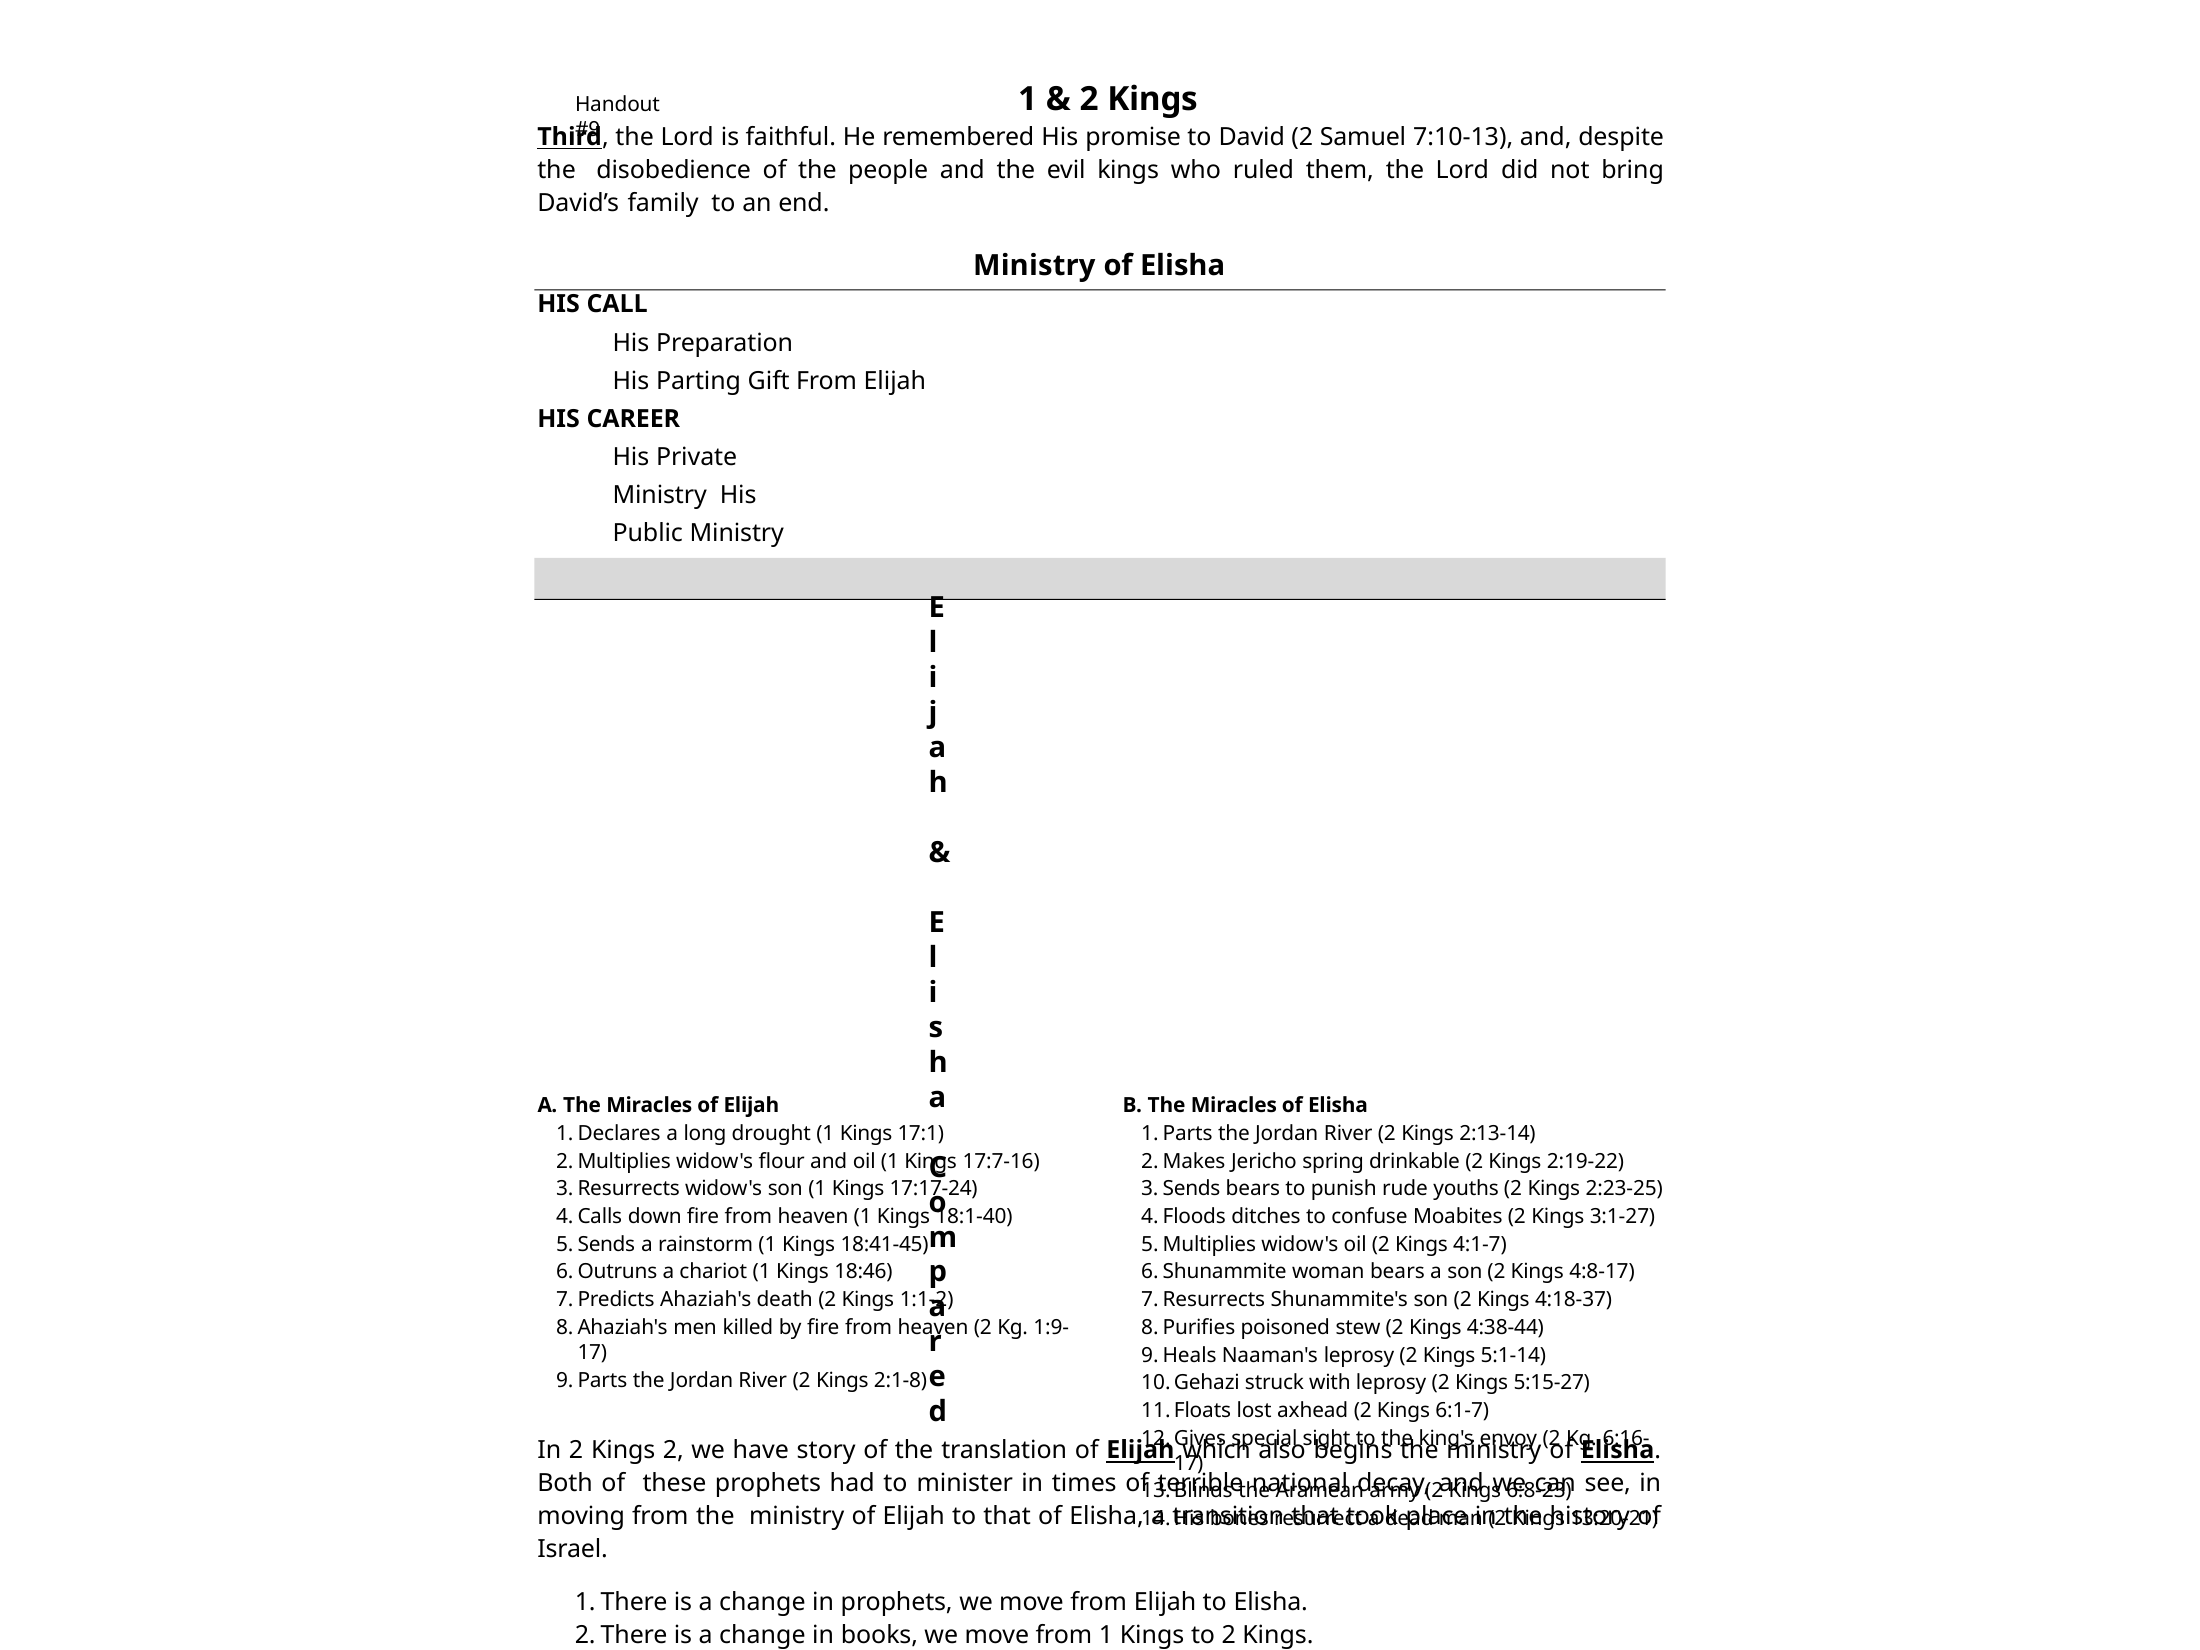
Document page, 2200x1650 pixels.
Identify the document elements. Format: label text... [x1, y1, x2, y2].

text_box B. The Miracles of Elisha Parts the Jordan River (2 Kings 2:13-14) Makes Jericho spring drinkable (2 Kings 2:19-22) Sends bears to punish rude youths (2 Kings 2:23-25) Floods ditches to confuse Moabites (2 Kings 3:1-27) Multiplies widow's oil (2 Kings 4:1-7) Shunammite woman bears a son (2 Kings 4:8-17) Resurrects Shunammite's son (2 Kings 4:18-37) Purifies poisoned stew (2 Kings 4:38-44) Heals Naaman's leprosy (2 Kings 5:1-14) Gehazi struck with leprosy (2 Kings 5:15-27) Floats lost axhead (2 Kings 6:1-7) Gives special sight to the king's envoy (2 Kg. 6:16-17) Blinds the Aramean army (2 Kings 6:8-23) His bones resurrect a dead man (2 Kings 13:20-21) [1120, 1086, 1663, 1555]
text_box 1 & 2 Kings [1016, 75, 1201, 115]
text_box Handout #9 [572, 88, 687, 115]
text_box Third, the Lord is faithful. He remembered His promise to David (2 Samuel 7:10-13), and, despite the disobedience of the people and the evil kings who ruled them, the Lord did not bring David’s family to an end. Ministry of Elisha HIS CALL His Preparation His Parting Gift From Elijah HIS CAREER His Private Ministry His Public Ministry Elijah & Elisha Compared In 2 Kings 2, we have story of the translation of Elijah which also begins the ministry of Elisha. Both of these prophets had to minister in times of terrible national decay, and we can see, in moving from the ministry of Elijah to that of Elisha, a transition that took place in the history of Israel. There is a change in prophets, we move from Elijah to Elisha. There is a change in books, we move from 1 Kings to 2 Kings. There is a change in kings, we go from Ahab to Ahaziah, his son. The Two Prophets Compared Though Elisha was the understudy of Elijah, these two prophets were very different in their ministries and in the way God used them. Both were men of godly character and faith who stood firmly on the Word of God. As we compare them we need to be reminded of the following truth: cf 1 Co. 3:4-9 Their Miracles Compared [534, 607, 1666, 1650]
text_box Third, the Lord is faithful. He remembered His promise to David (2 Samuel 7:10-13), and, despite the disobedience of the people and the evil kings who ruled them, the Lord did not bring David’s family to an end. Ministry of Elisha HIS CALL His Preparation His Parting Gift From Elijah HIS CAREER His Private Ministry His Public Ministry Elijah & Elisha Compared In 2 Kings 2, we have story of the translation of Elijah which also begins the ministry of Elisha. Both of these prophets had to minister in times of terrible national decay, and we can see, in moving from the ministry of Elijah to that of Elisha, a transition that took place in the history of Israel. There is a change in prophets, we move from Elijah to Elisha. There is a change in books, we move from 1 Kings to 2 Kings. There is a change in kings, we go from Ahab to Ahaziah, his son. The Two Prophets Compared Though Elisha was the understudy of Elijah, these two prophets were very different in their ministries and in the way God used them. Both were men of godly character and faith who stood firmly on the Word of God. As we compare them we need to be reminded of the following truth: cf 1 Co. 3:4-9 Their Miracles Compared [534, 115, 1666, 557]
text_box A. The Miracles of Elijah Declares a long drought (1 Kings 17:1) Multiplies widow's flour and oil (1 Kings 17:7-16) Resurrects widow's son (1 Kings 17:17-24) Calls down fire from heaven (1 Kings 18:1-40) Sends a rainstorm (1 Kings 18:41-45) Outruns a chariot (1 Kings 18:46) Predicts Ahaziah's death (2 Kings 1:1-2) Ahaziah's men killed by fire from heaven (2 Kg. 1:9-17) Parts the Jordan River (2 Kings 2:1-8) [535, 1086, 1080, 1392]
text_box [534, 557, 1666, 601]
